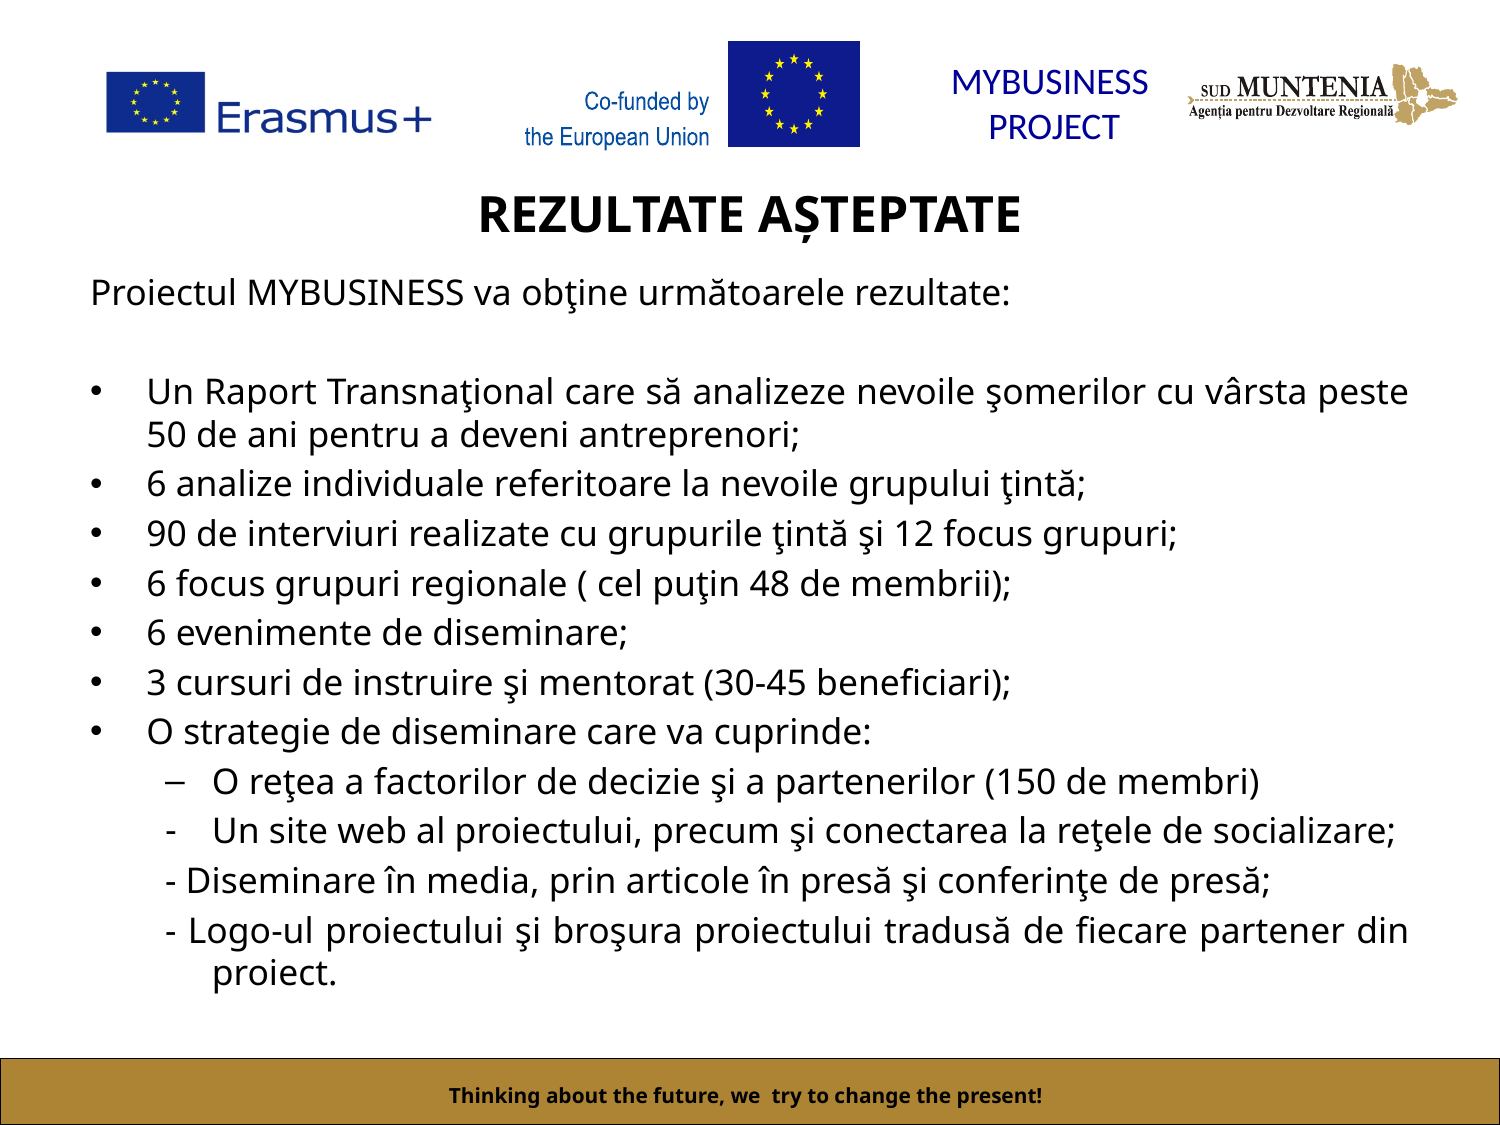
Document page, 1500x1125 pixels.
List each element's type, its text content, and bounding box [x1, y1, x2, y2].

title REZULTATE AȘTEPTATE [75, 174, 1425, 262]
list Proiectul MYBUSINESS va obţine următoarele rezultate: Un Raport Transnaţional care să analizeze nevoile şomerilor cu vârsta peste 50 de ani pentru a deveni antreprenori; 6 analize individuale referitoare la nevoile grupului ţintă; 90 de interviuri realizate cu grupurile ţintă şi 12 focus grupuri; 6 focus grupuri regionale ( cel puţin 48 de membrii); 6 evenimente de diseminare; 3 cursuri de instruire şi mentorat (30-45 beneficiari); O strategie de diseminare care va cuprinde: O reţea a factorilor de decizie şi a partenerilor (150 de membri) Un site web al proiectului, precum şi conectarea la reţele de socializare; - Diseminare în media, prin articole în presă şi conferinţe de presă; - Logo-ul proiectului şi broşura proiectului tradusă de fiecare partener din proiect. [75, 262, 1425, 1050]
picture [87, 54, 450, 150]
